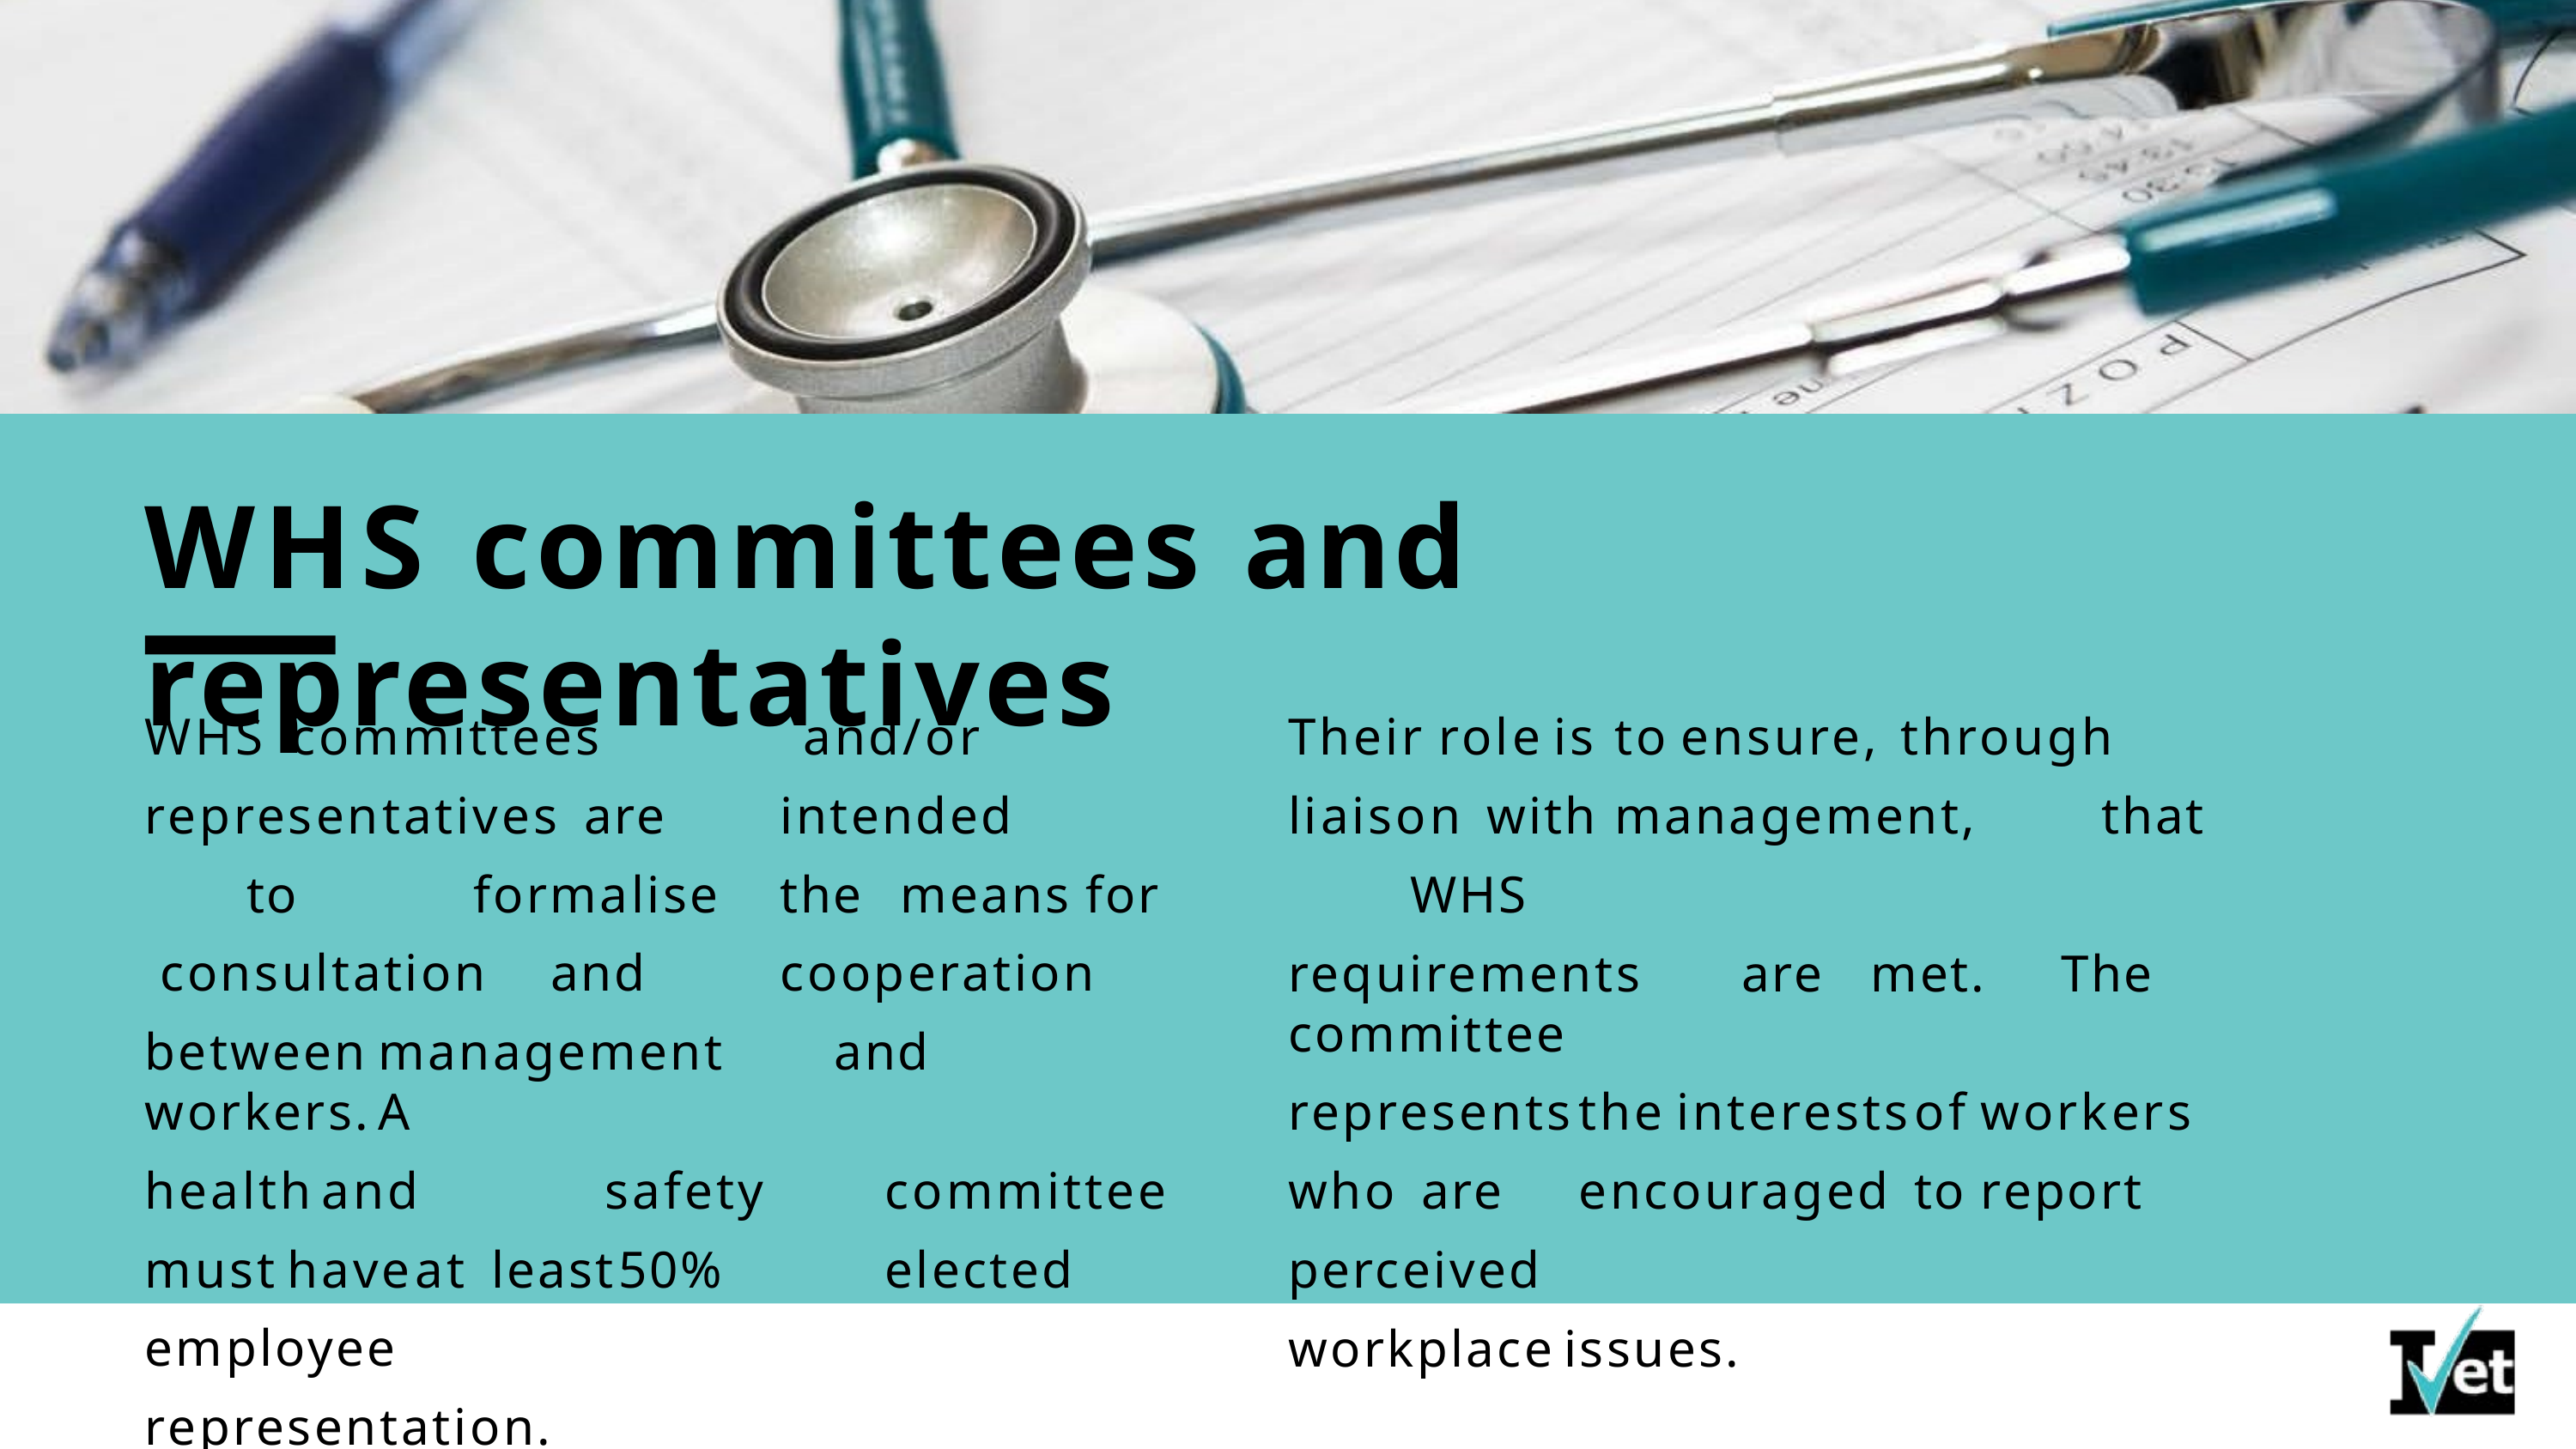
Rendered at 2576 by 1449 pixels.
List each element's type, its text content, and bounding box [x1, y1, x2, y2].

text_box Their role is to ensure, through liaison with management, that WHS requirements are met. The committee represents the interests of workers who are encouraged to report perceived workplace issues. [1285, 749, 2298, 1377]
picture [2388, 1303, 2518, 1428]
text_box WHS committees and/or representatives are intended to formalise the means for consultation and cooperation between management and workers. A health and safety committee must have at least 50% elected employee representation. [143, 749, 1211, 1449]
title WHS committees and representatives [143, 472, 2343, 749]
picture [0, 0, 2576, 414]
